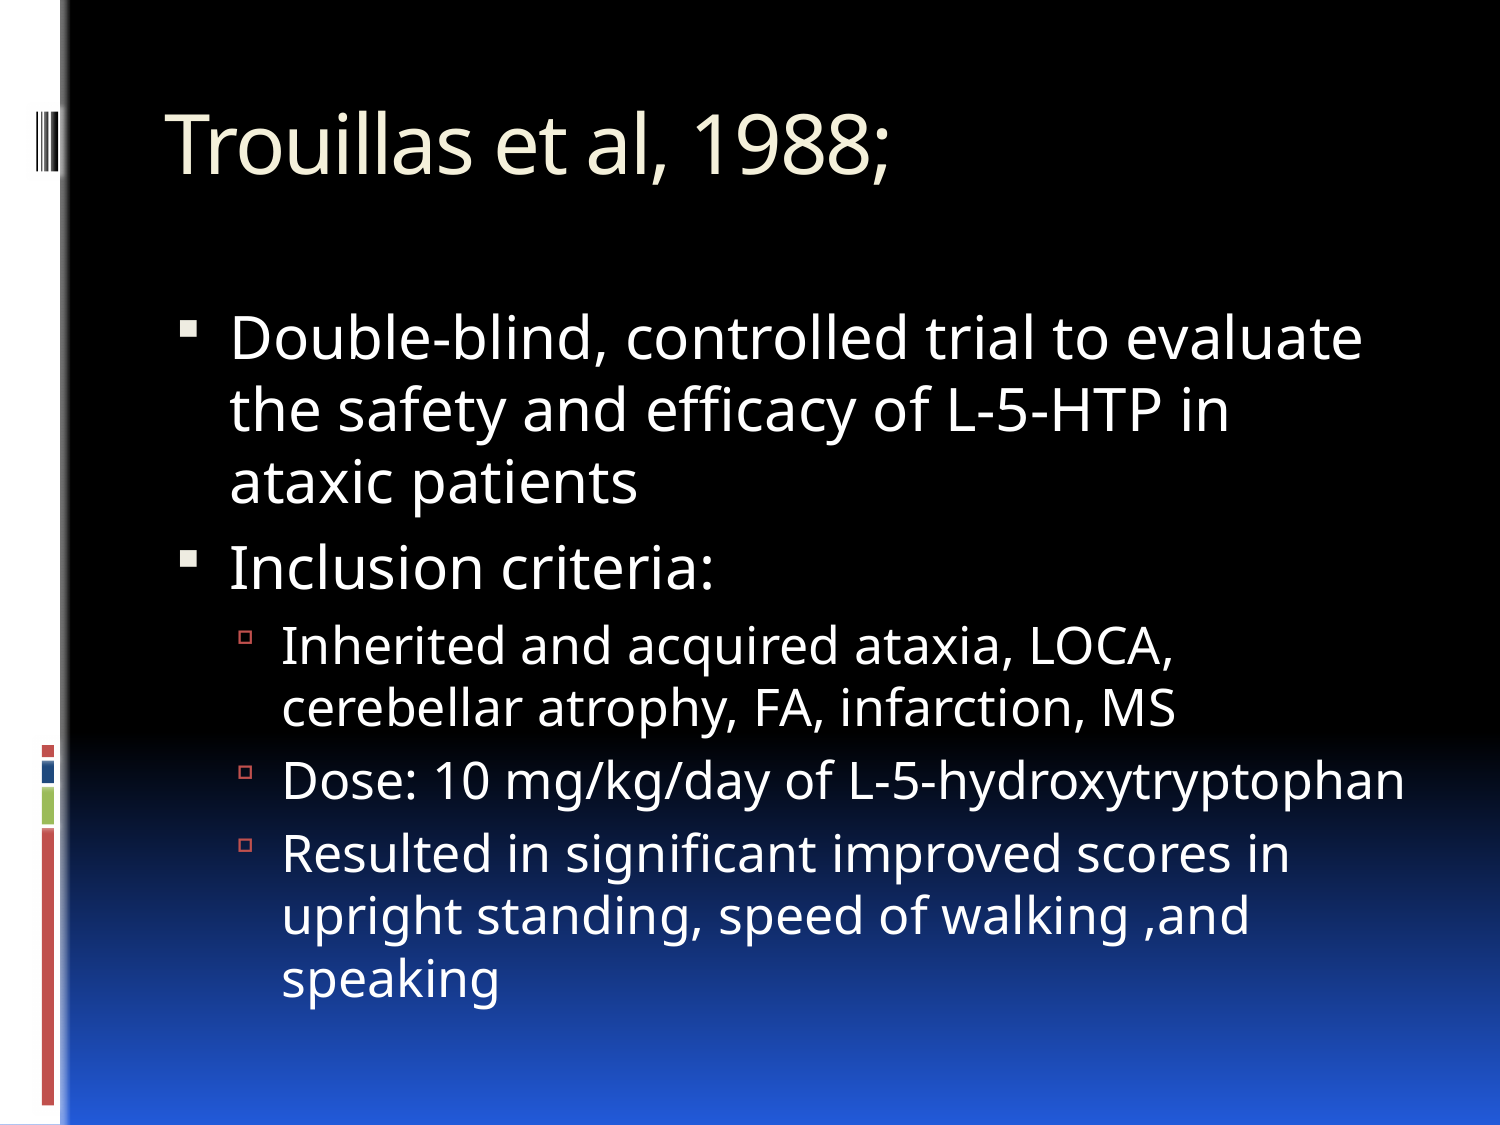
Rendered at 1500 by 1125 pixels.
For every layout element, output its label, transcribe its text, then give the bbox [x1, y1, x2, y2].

title Trouillas et al, 1988; [150, 83, 1425, 234]
list Double-blind, controlled trial to evaluate the safety and efficacy of L-5-HTP in ataxic patients Inclusion criteria: Inherited and acquired ataxia, LOCA, cerebellar atrophy, FA, infarction, MS Dose: 10 mg/kg/day of L-5-hydroxytryptophan Resulted in significant improved scores in upright standing, speed of walking ,and speaking [150, 292, 1425, 1043]
